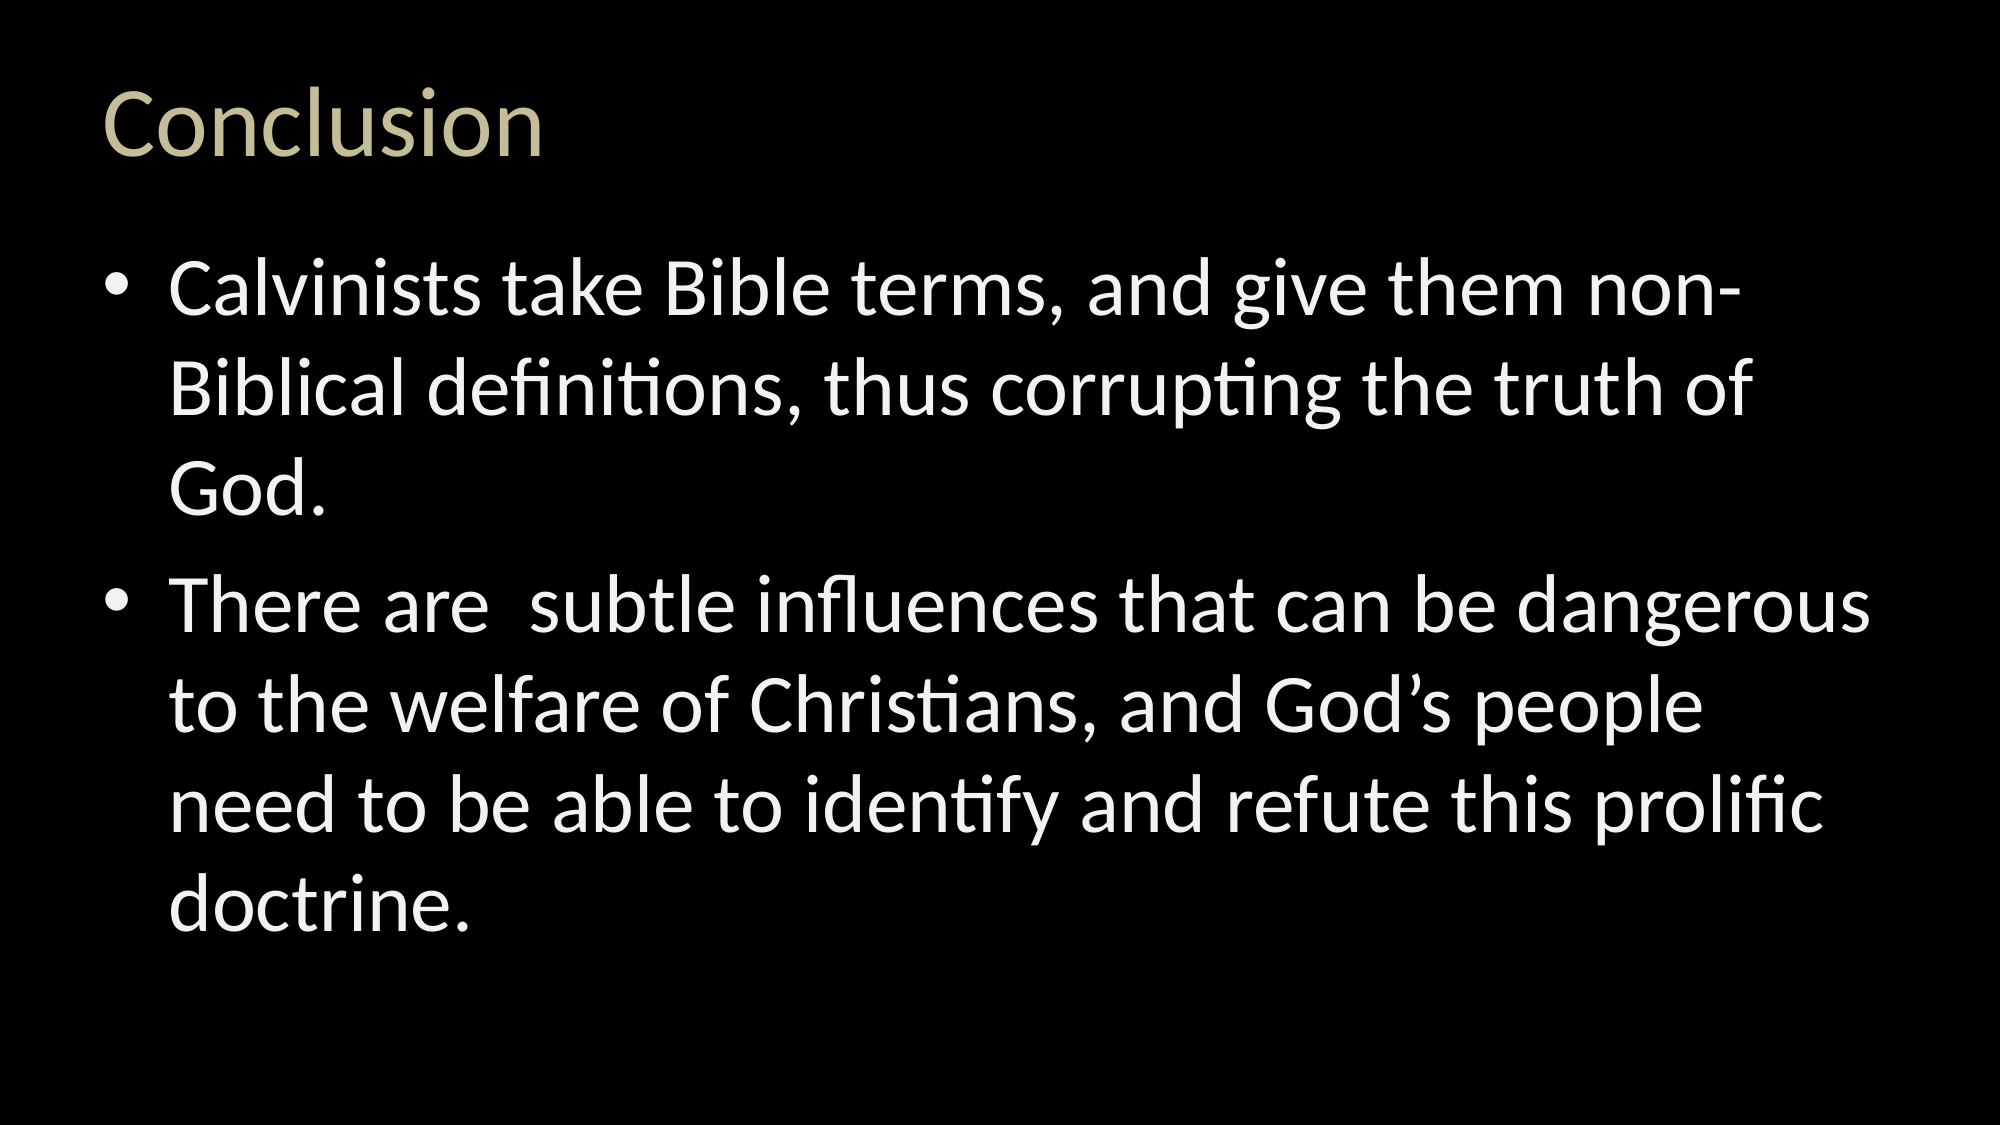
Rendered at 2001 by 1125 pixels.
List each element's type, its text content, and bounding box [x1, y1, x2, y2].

list Calvinists take Bible terms, and give them non-Biblical definitions, thus corrupting the truth of God. There are subtle influences that can be dangerous to the welfare of Christians, and God’s people need to be able to identify and refute this prolific doctrine. [87, 224, 1900, 1005]
title Conclusion [87, 45, 1675, 188]
